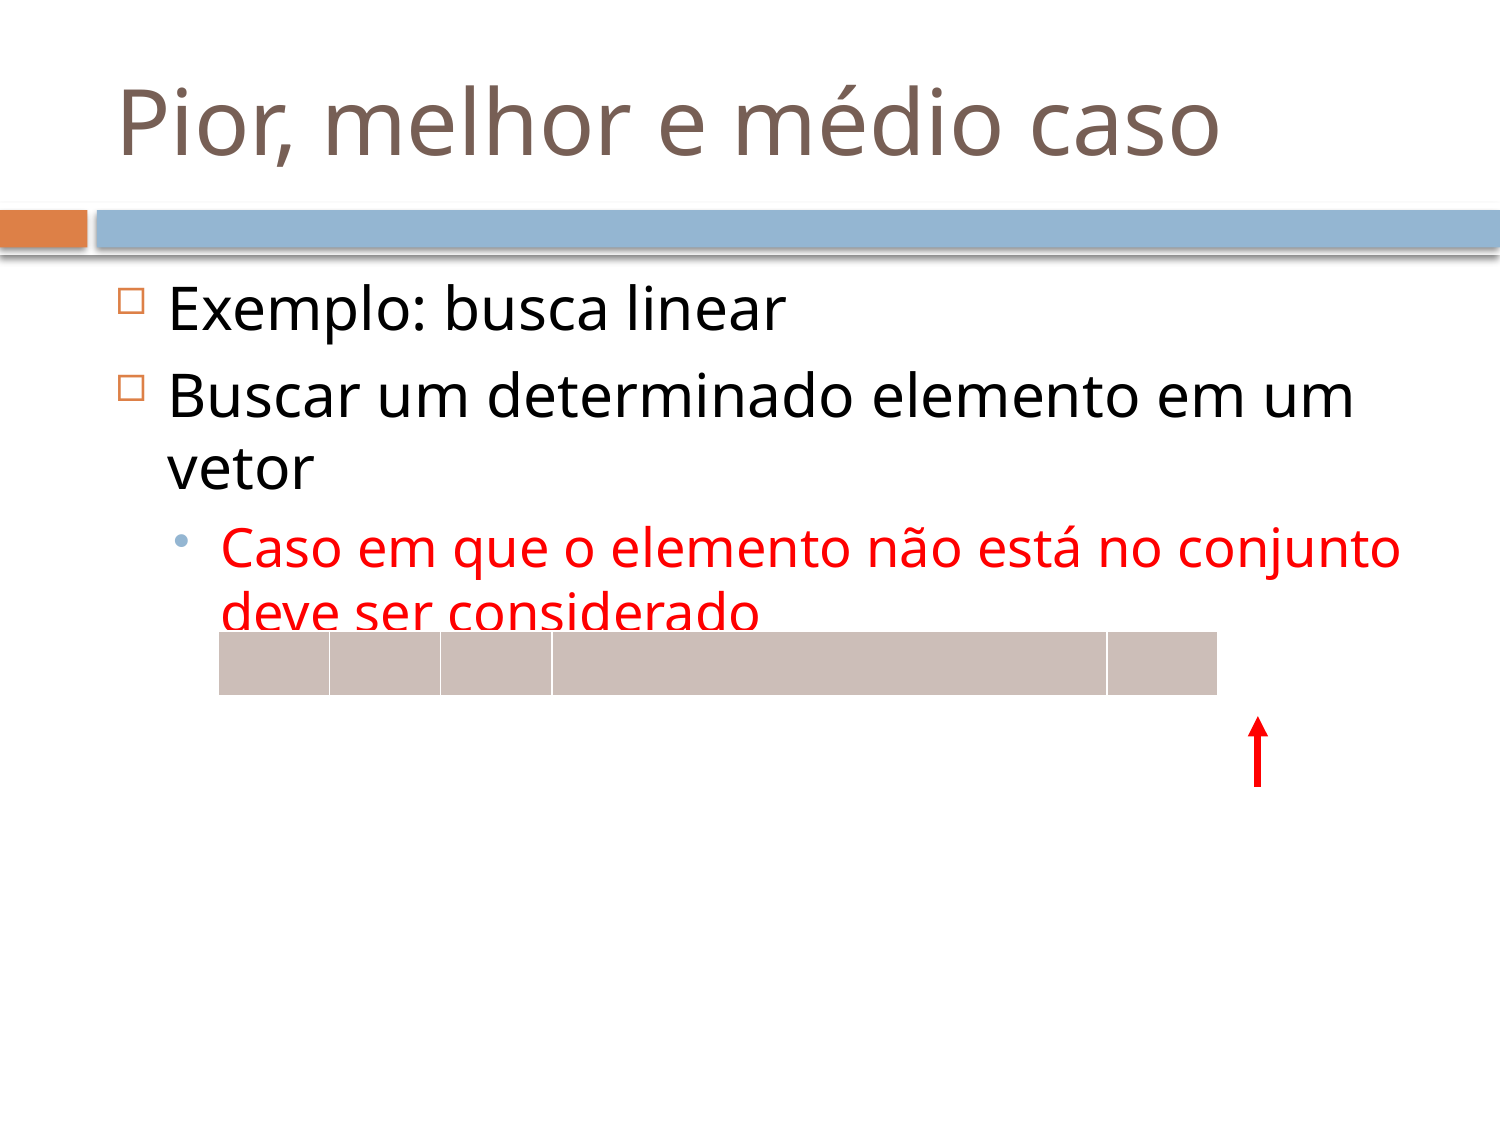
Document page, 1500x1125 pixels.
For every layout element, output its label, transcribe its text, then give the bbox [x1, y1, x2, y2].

title Pior, melhor e médio caso [100, 37, 1438, 200]
list Exemplo: busca linear Buscar um determinado elemento em um vetor Caso em que o elemento não está no conjunto deve ser considerado [100, 262, 1438, 1000]
